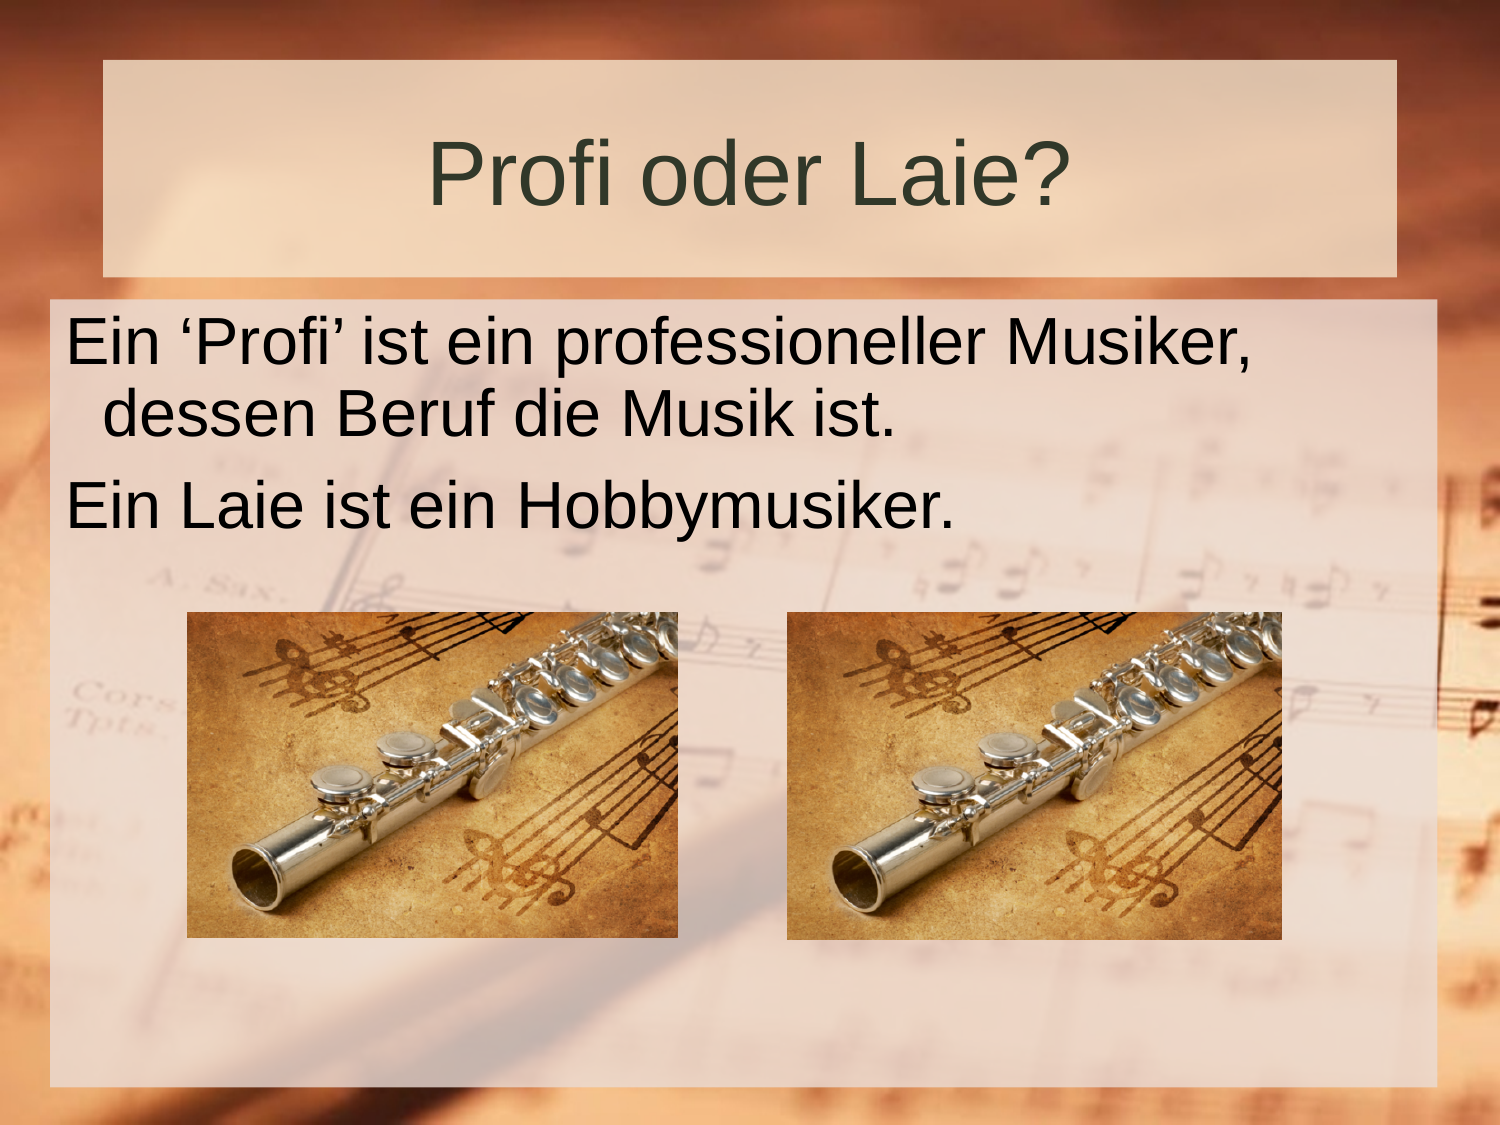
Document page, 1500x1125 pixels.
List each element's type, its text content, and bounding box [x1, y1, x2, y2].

picture [0, 0, 1500, 1125]
list Ein ‘Profi’ ist ein professioneller Musiker, dessen Beruf die Musik ist. Ein Laie ist ein Hobbymusiker. [50, 299, 1438, 1088]
title Profi oder Laie? [103, 59, 1397, 278]
